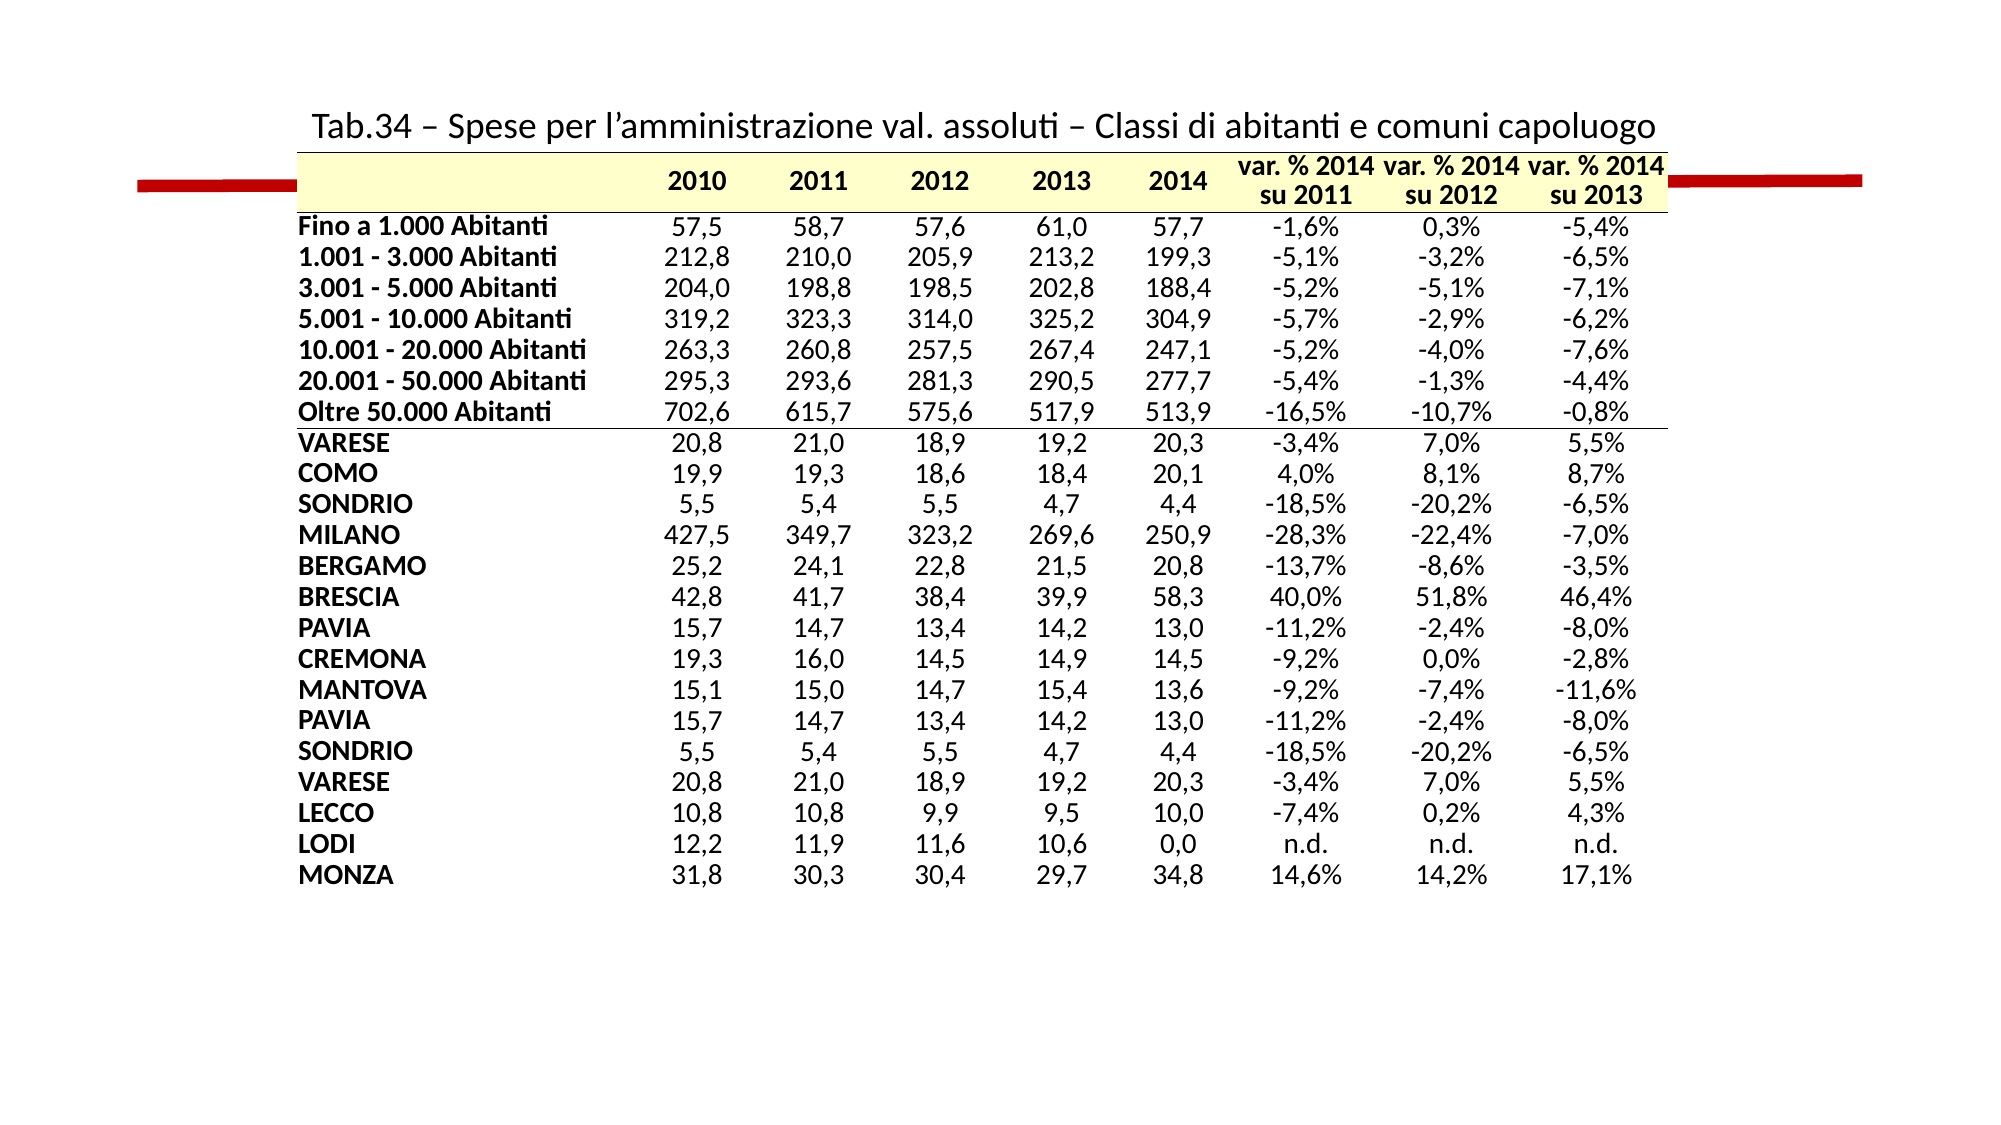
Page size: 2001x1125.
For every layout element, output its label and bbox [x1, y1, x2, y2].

table_cell [297, 213, 1668, 428]
text_box [296, 93, 1680, 154]
table_cell [297, 429, 1668, 892]
table_header [297, 154, 1668, 212]
